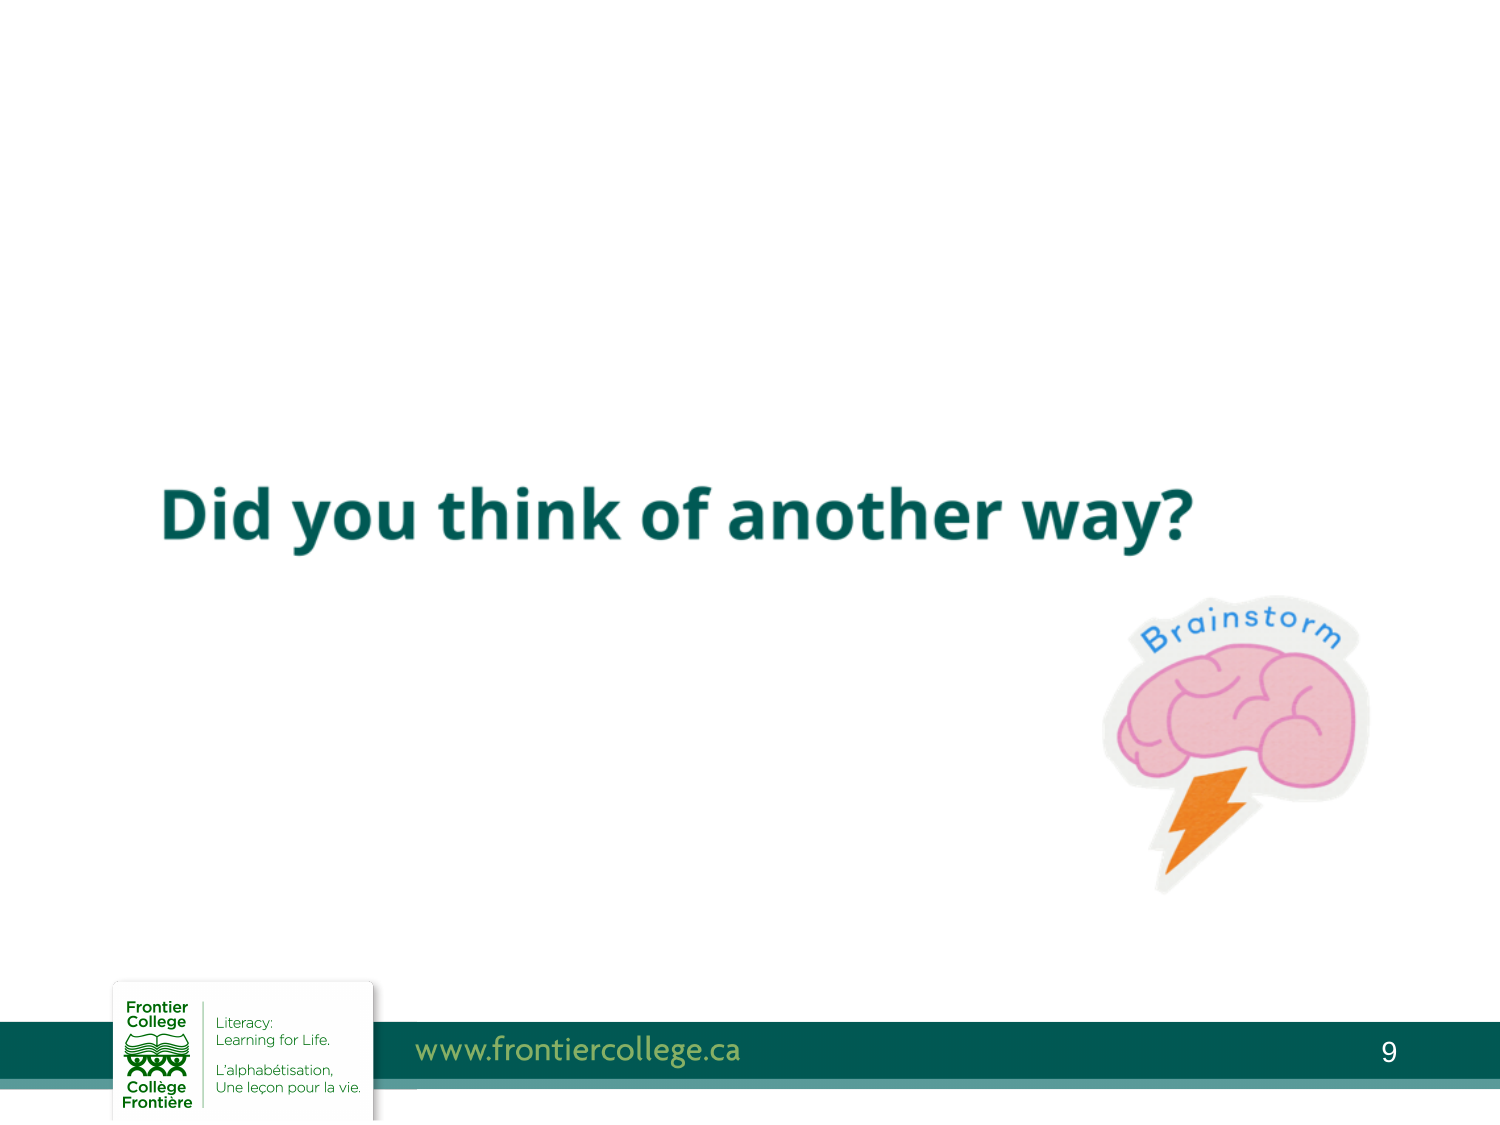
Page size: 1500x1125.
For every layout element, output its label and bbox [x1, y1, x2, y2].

picture [99, 381, 1401, 917]
picture [0, 973, 1500, 1121]
